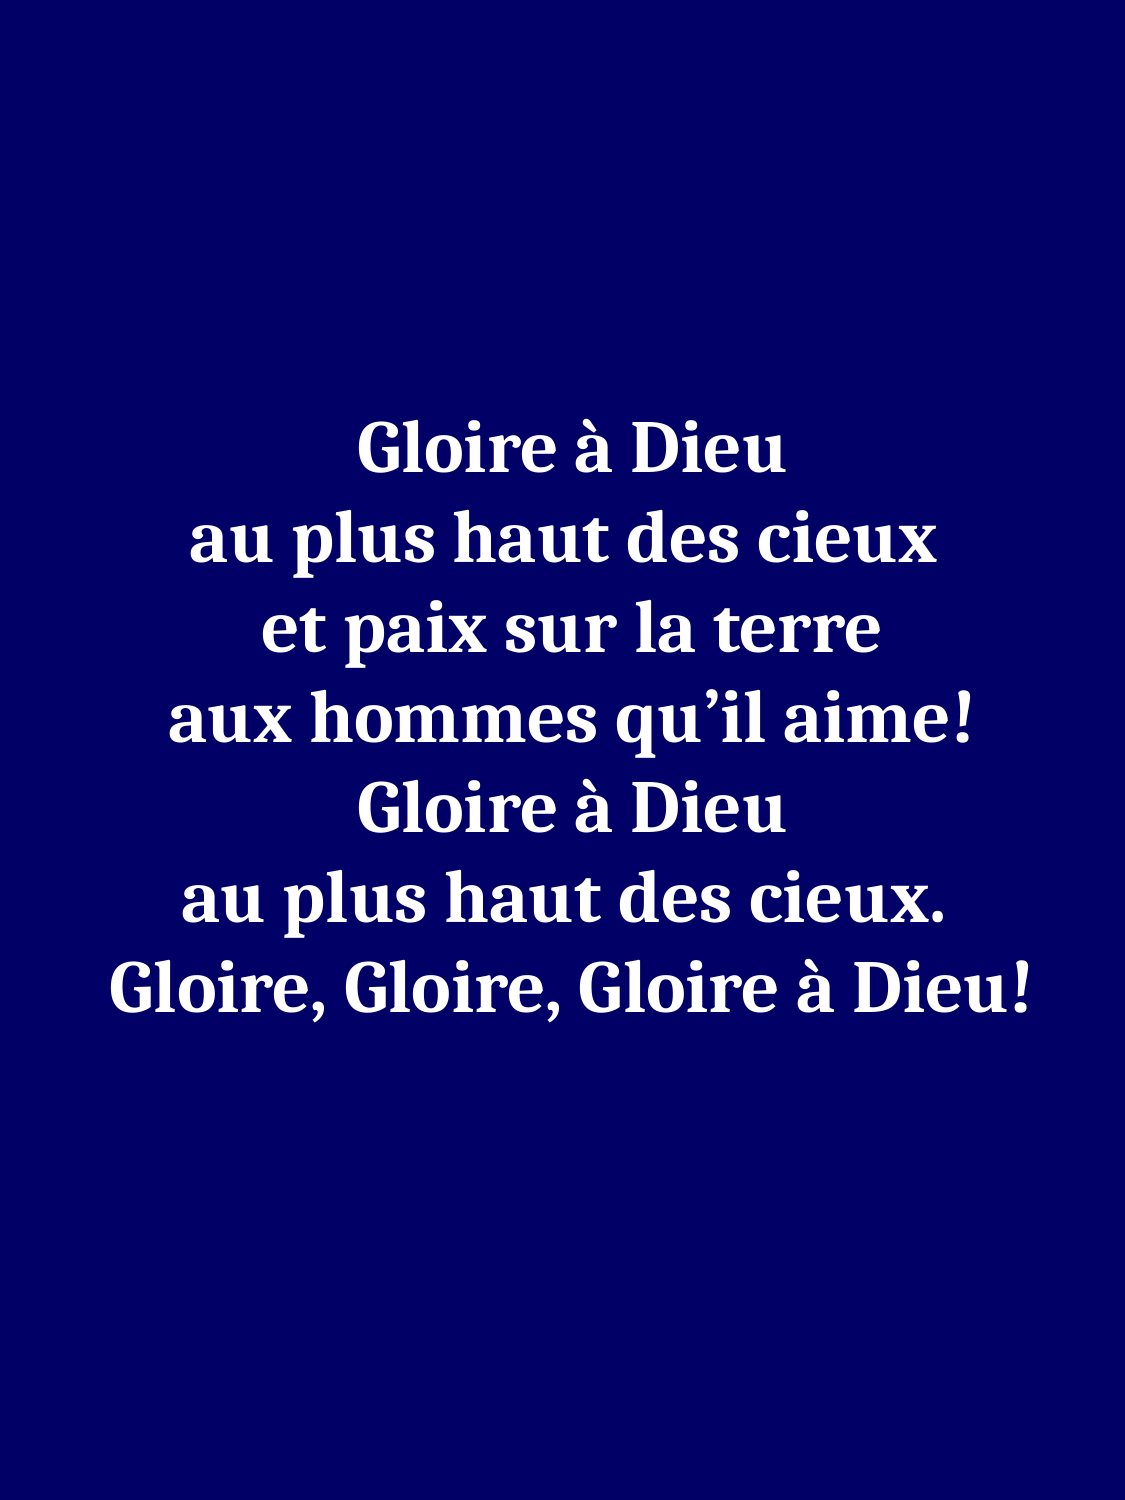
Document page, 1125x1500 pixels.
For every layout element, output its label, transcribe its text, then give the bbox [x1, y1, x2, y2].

text_box Gloire à Dieu au plus haut des cieux et paix sur la terre aux hommes qu’il aime! Gloire à Dieu au plus haut des cieux. Gloire, Gloire, Gloire à Dieu! [0, 389, 1125, 1214]
